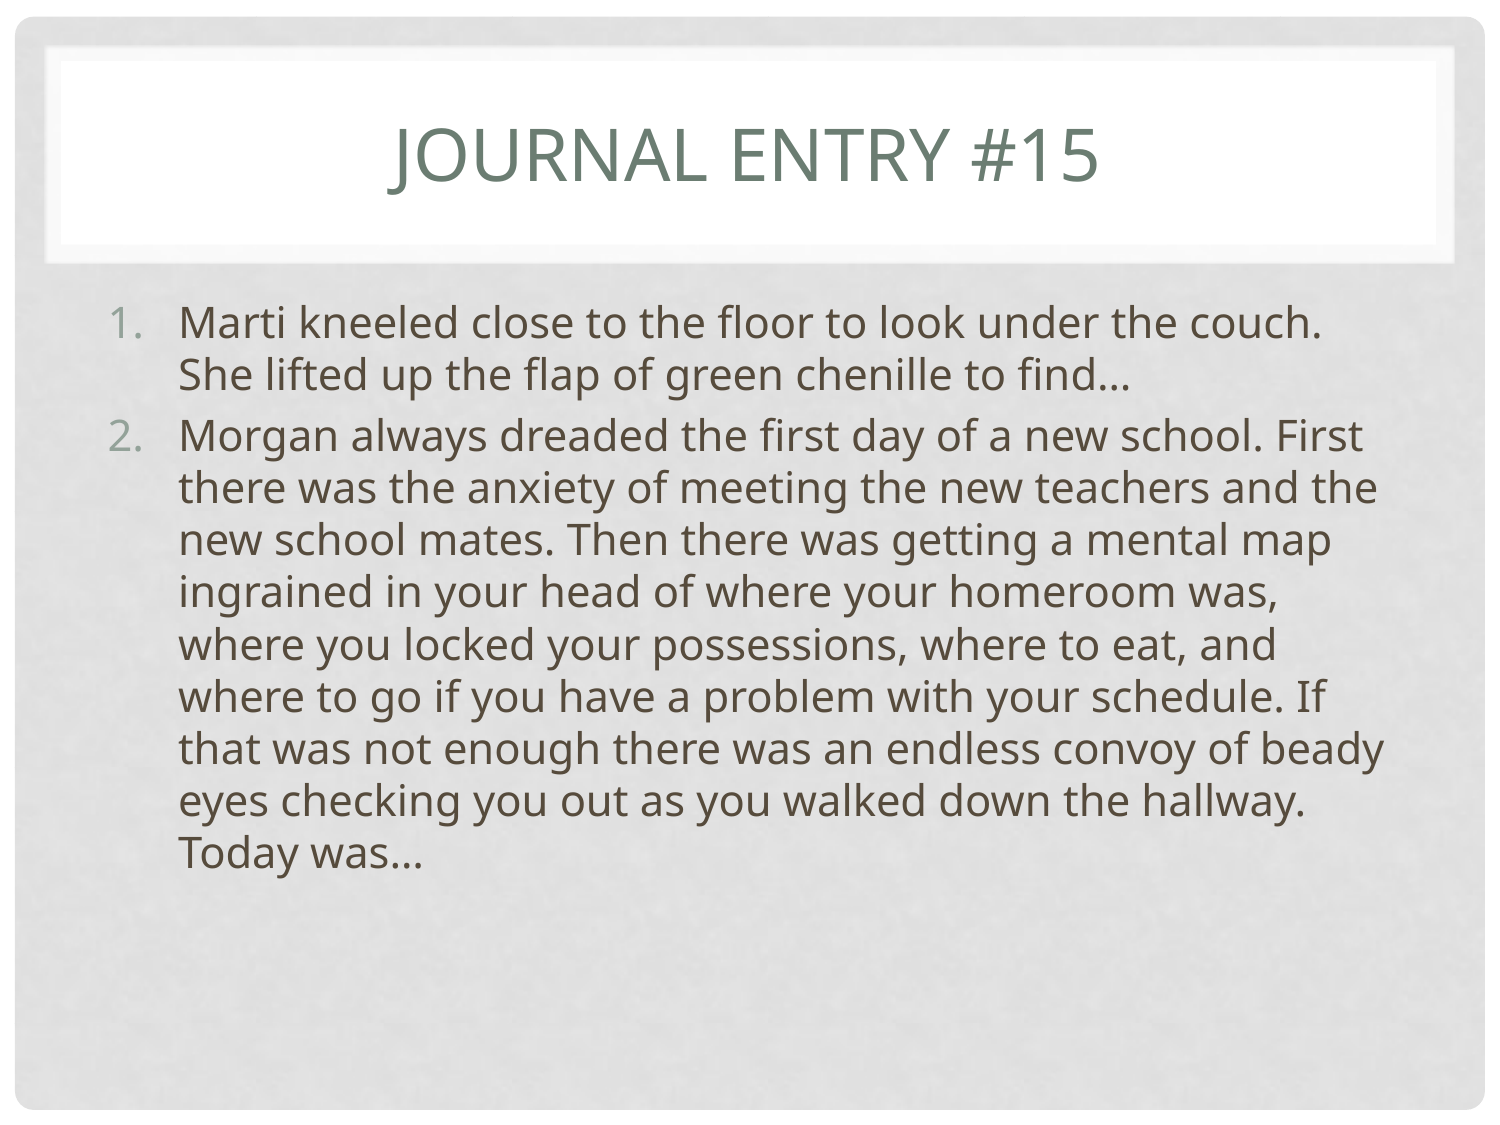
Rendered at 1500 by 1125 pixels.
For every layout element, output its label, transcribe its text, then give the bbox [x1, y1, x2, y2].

title Journal entry #15 [69, 66, 1425, 238]
list Marti kneeled close to the floor to look under the couch. She lifted up the flap of green chenille to find… Morgan always dreaded the first day of a new school. First there was the anxiety of meeting the new teachers and the new school mates. Then there was getting a mental map ingrained in your head of where your homeroom was, where you locked your possessions, where to eat, and where to go if you have a problem with your schedule. If that was not enough there was an endless convoy of beady eyes checking you out as you walked down the hallway. Today was… [75, 287, 1425, 1005]
